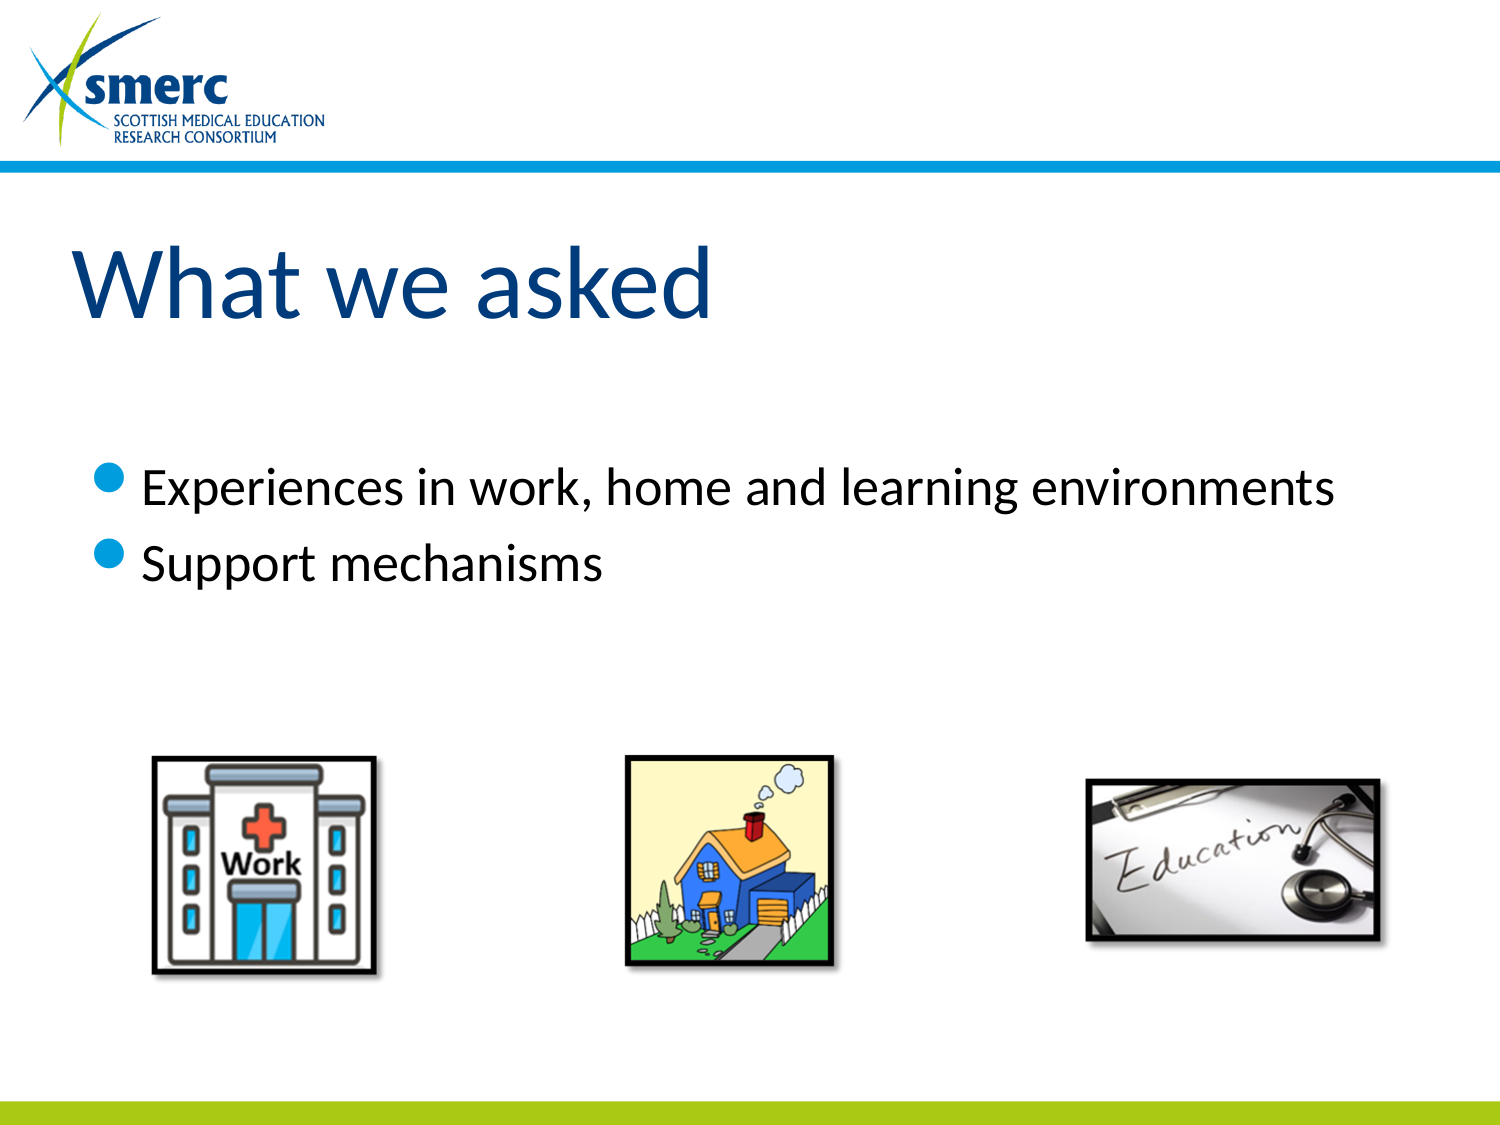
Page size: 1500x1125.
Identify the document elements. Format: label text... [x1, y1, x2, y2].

picture [147, 751, 389, 987]
picture [23, 12, 344, 149]
list Experiences in work, home and learning environments Support mechanisms [75, 444, 1425, 979]
picture [1080, 773, 1396, 956]
picture [619, 750, 847, 979]
title What we asked [71, 152, 1422, 340]
